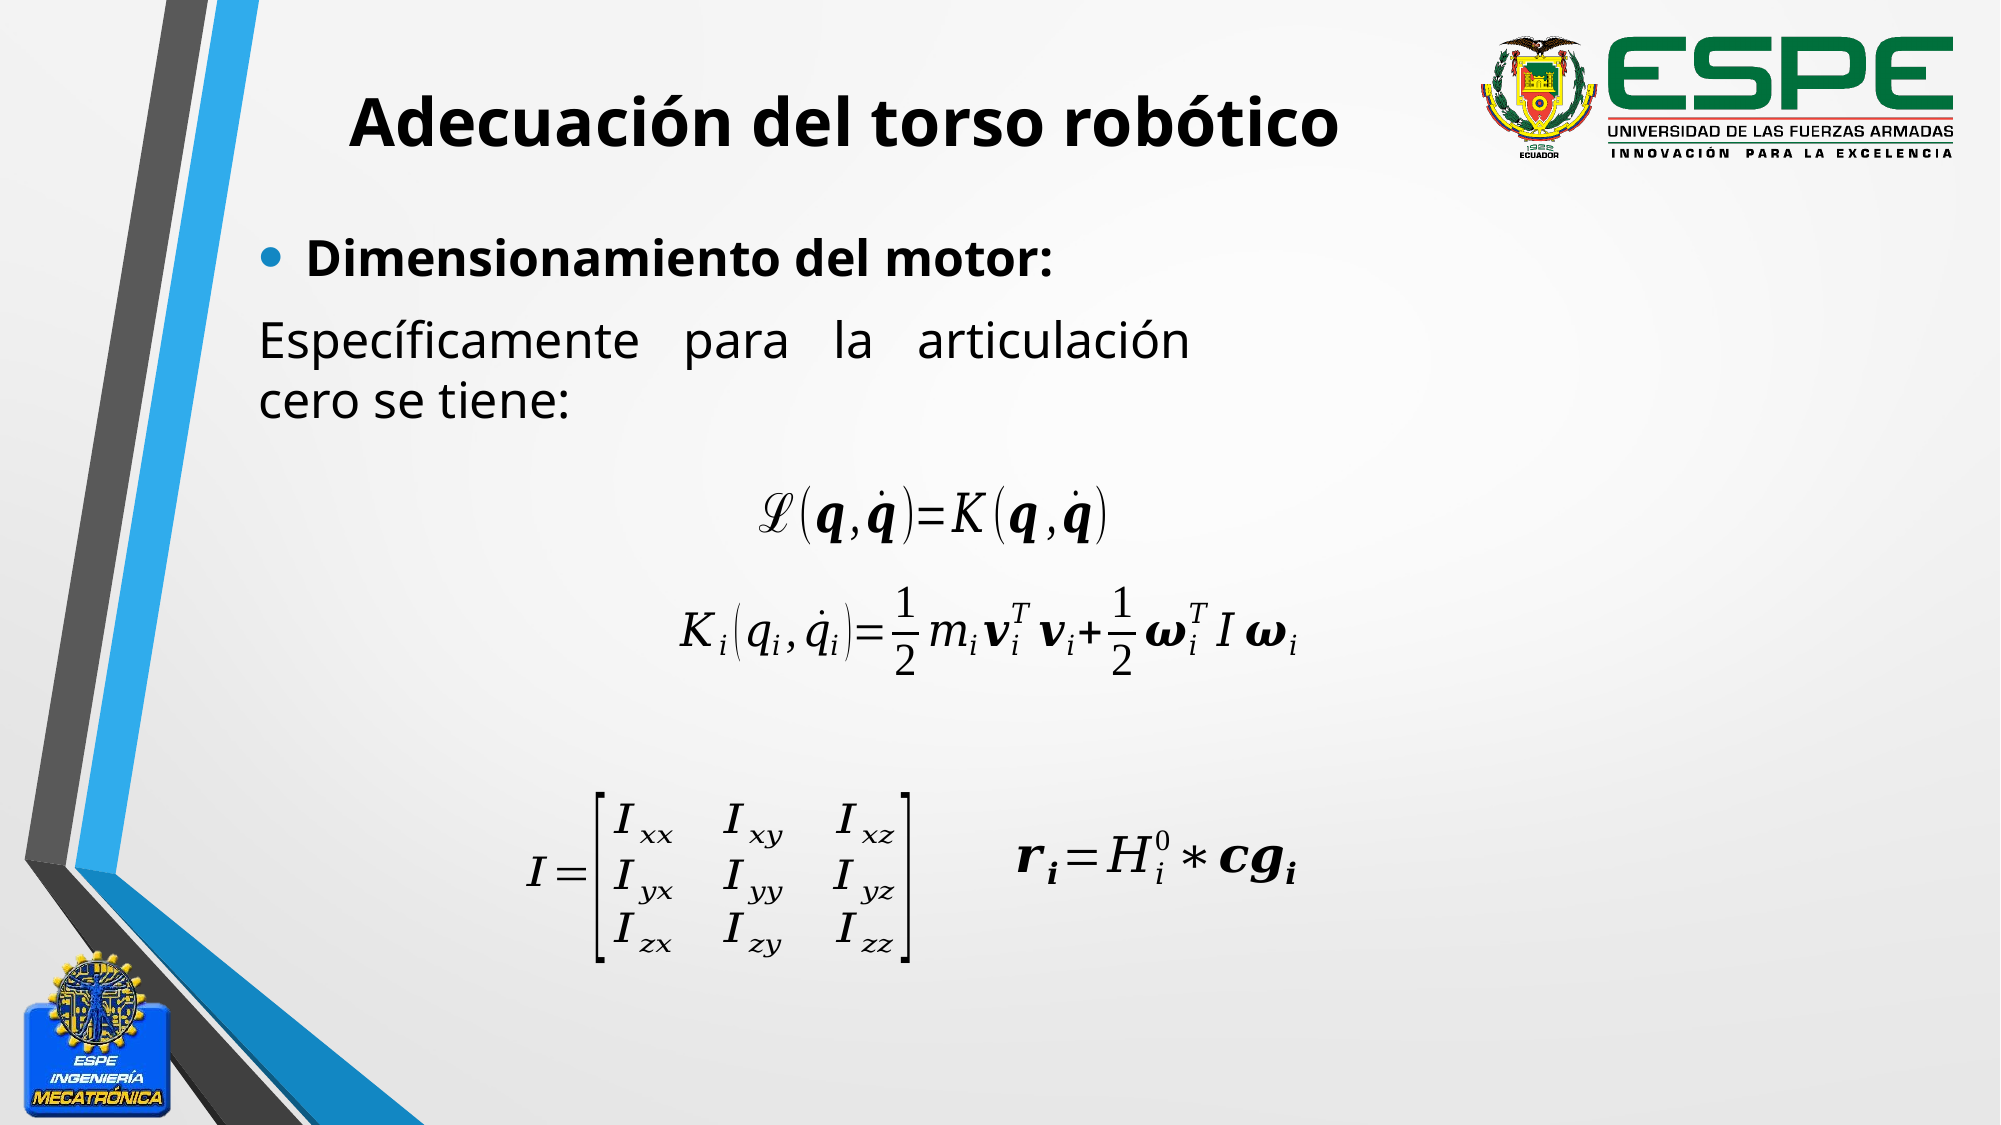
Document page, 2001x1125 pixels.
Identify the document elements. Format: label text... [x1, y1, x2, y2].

list Dimensionamiento del motor: Específicamente para la articulación cero se tiene: [243, 218, 1207, 1044]
picture [19, 949, 178, 1125]
picture [1481, 35, 1953, 158]
title Adecuación del torso robótico [334, 29, 1887, 210]
